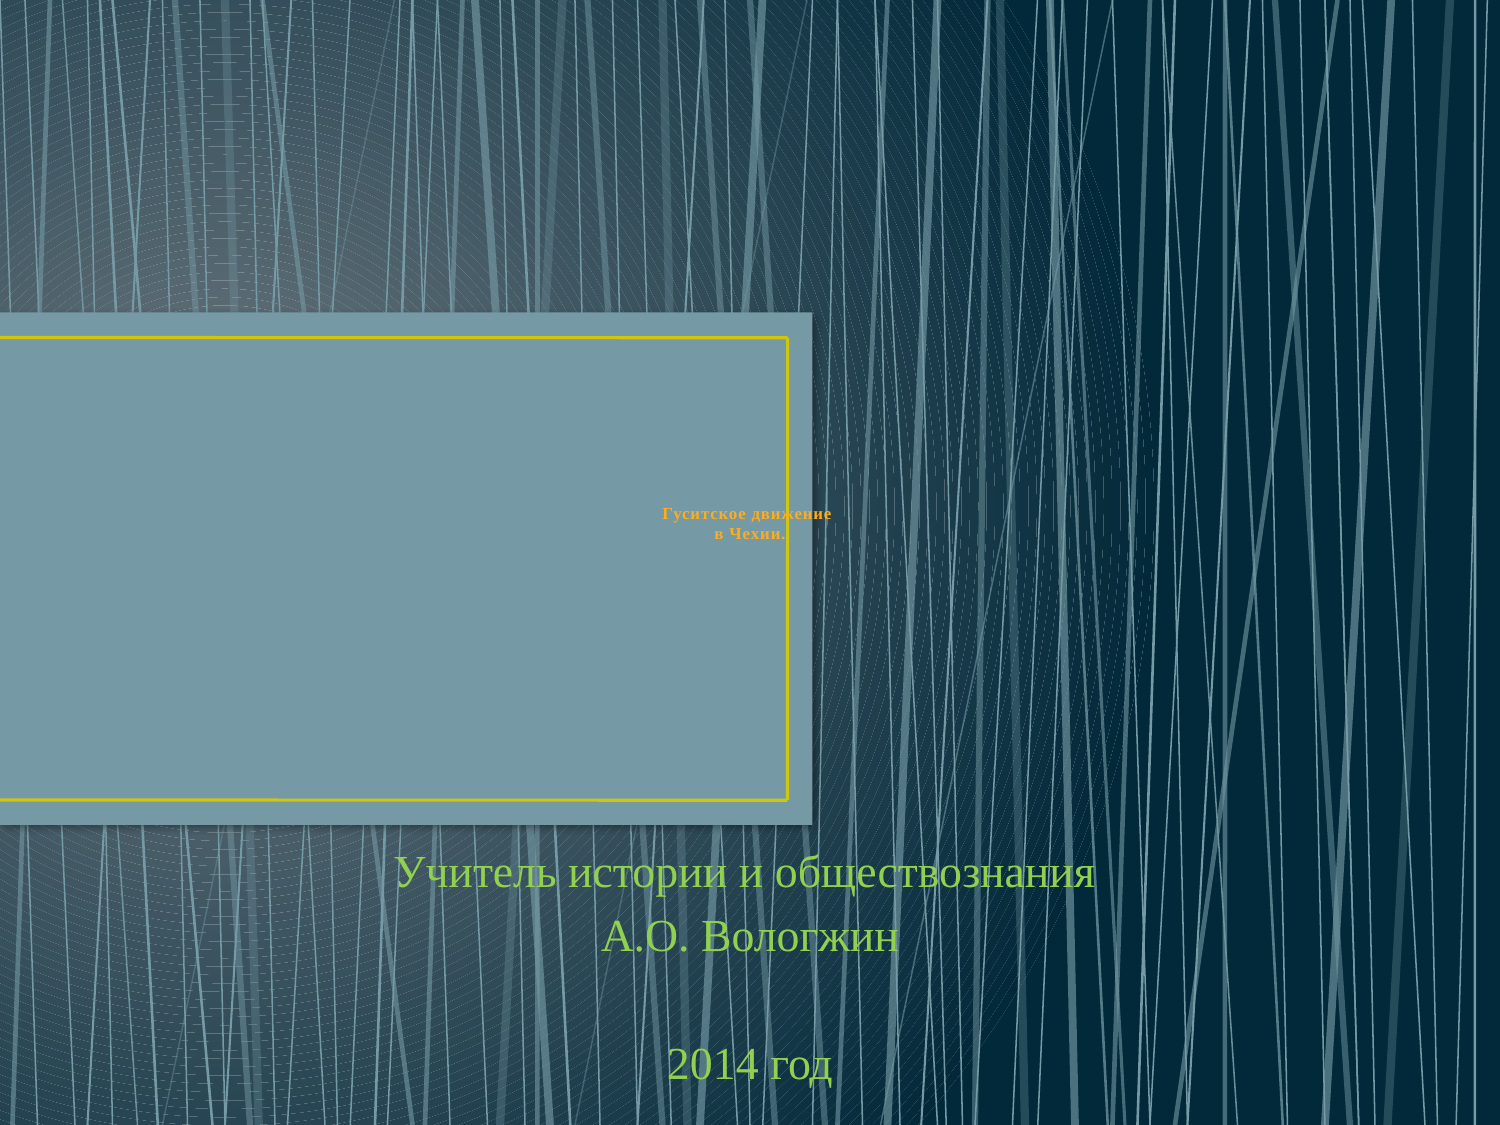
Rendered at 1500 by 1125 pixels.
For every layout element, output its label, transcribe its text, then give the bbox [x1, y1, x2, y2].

subtitle Учитель истории и обществознания А.О. Вологжин 2014 год [225, 834, 1275, 1106]
title Гуситское движение в Чехии. [194, 267, 1306, 551]
